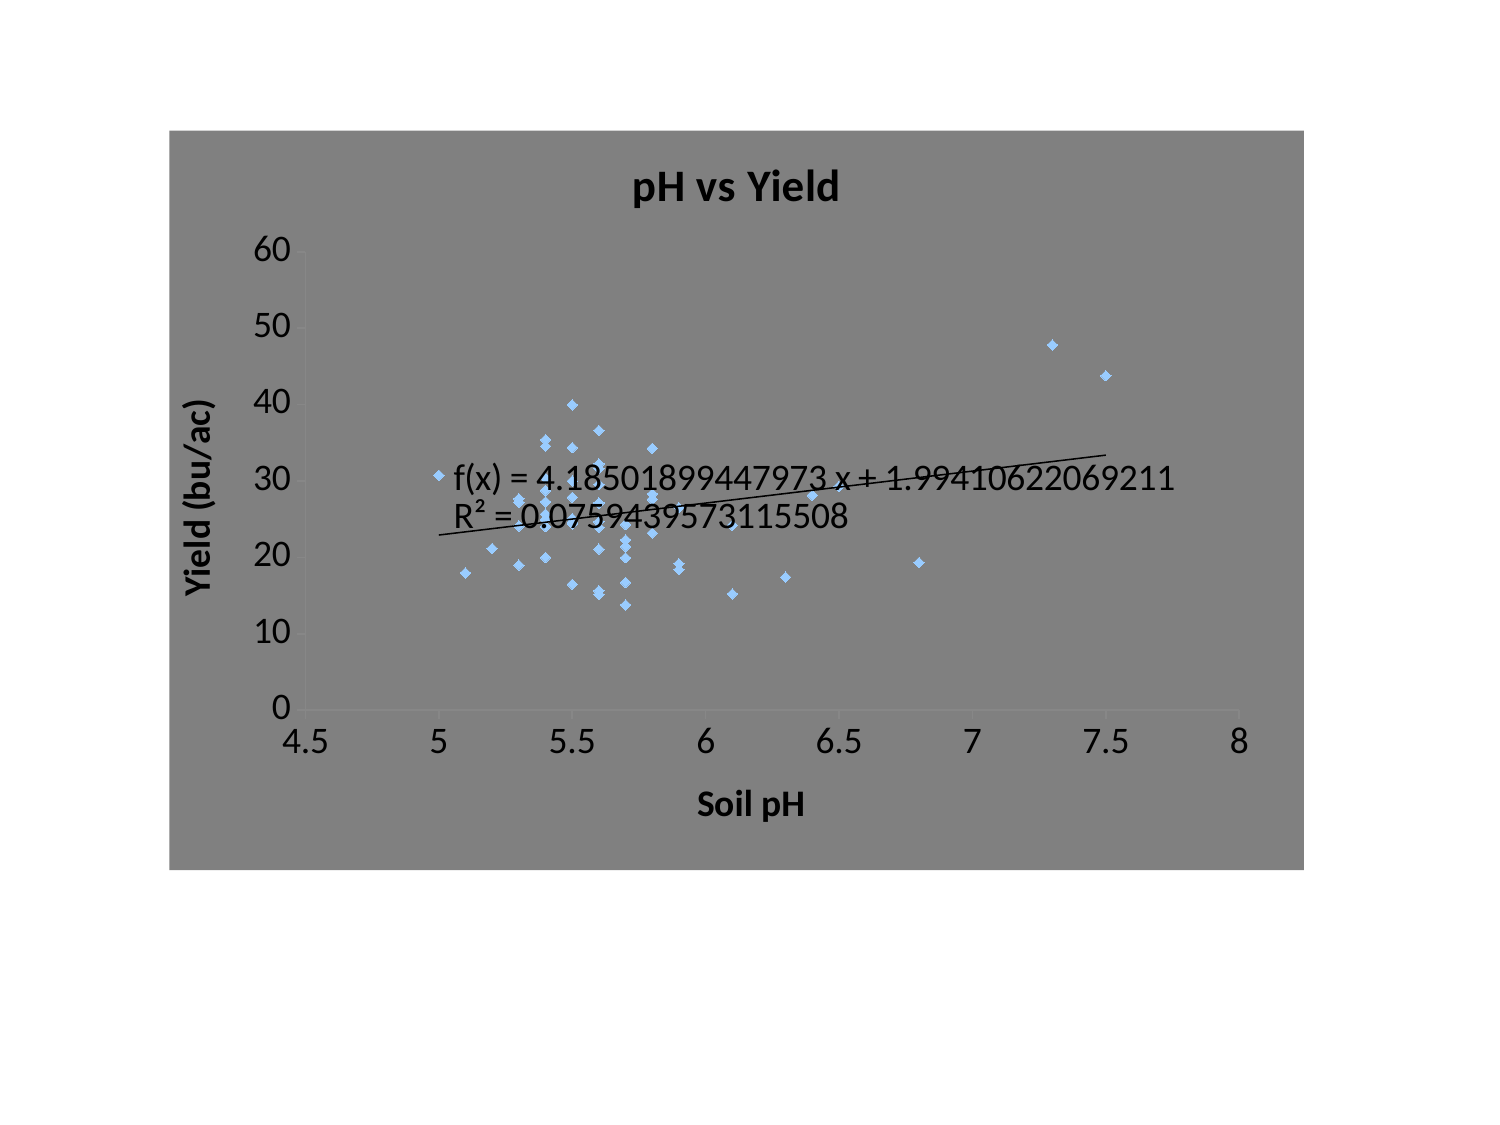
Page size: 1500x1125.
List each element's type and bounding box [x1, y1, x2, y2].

chart [169, 130, 1305, 871]
